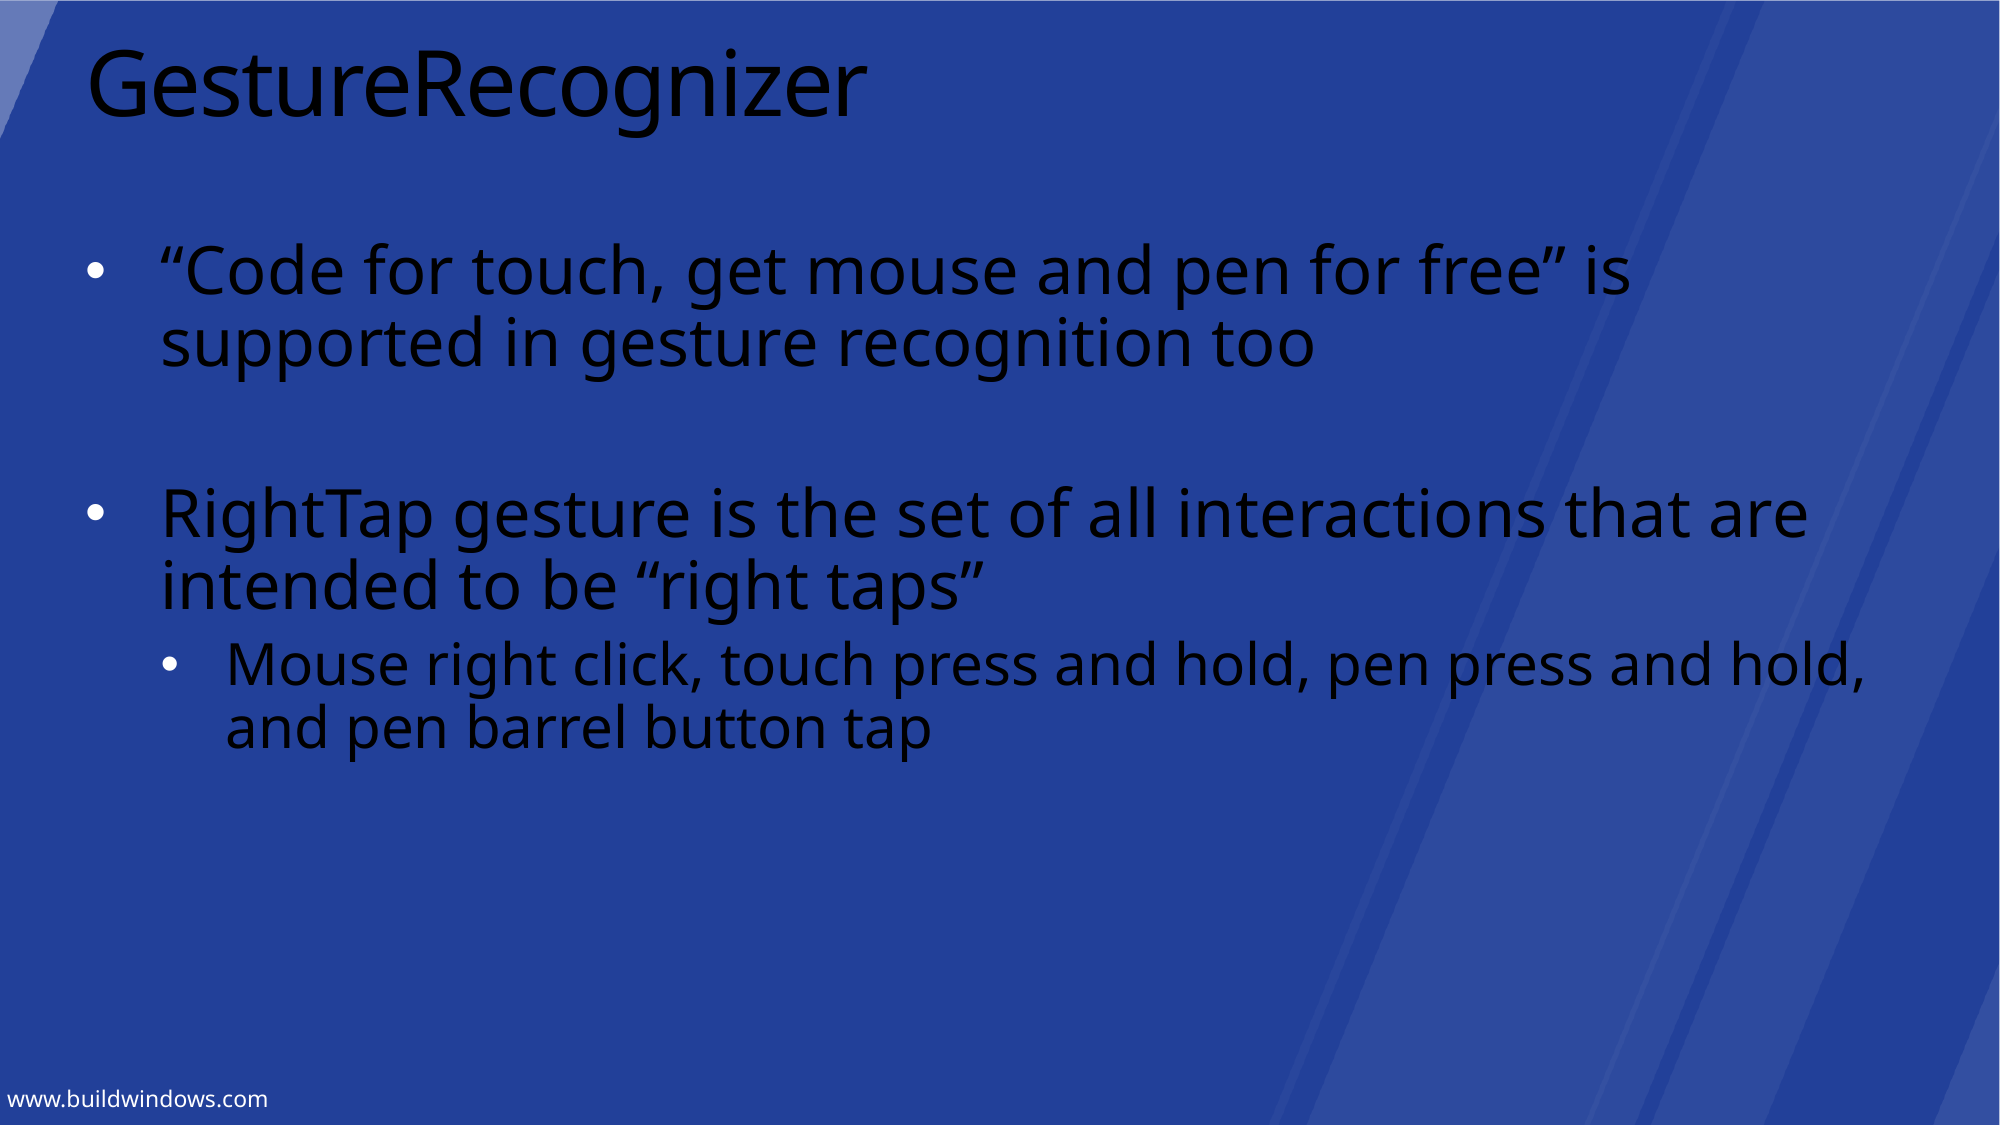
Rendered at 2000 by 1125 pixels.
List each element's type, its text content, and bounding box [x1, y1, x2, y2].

title GestureRecognizer [85, 37, 1914, 138]
list “Code for touch, get mouse and pen for free” is supported in gesture recognition too RightTap gesture is the set of all interactions that are intended to be “right taps” Mouse right click, touch press and hold, pen press and hold, and pen barrel button tap [85, 237, 1914, 775]
picture [0, 0, 2000, 1125]
